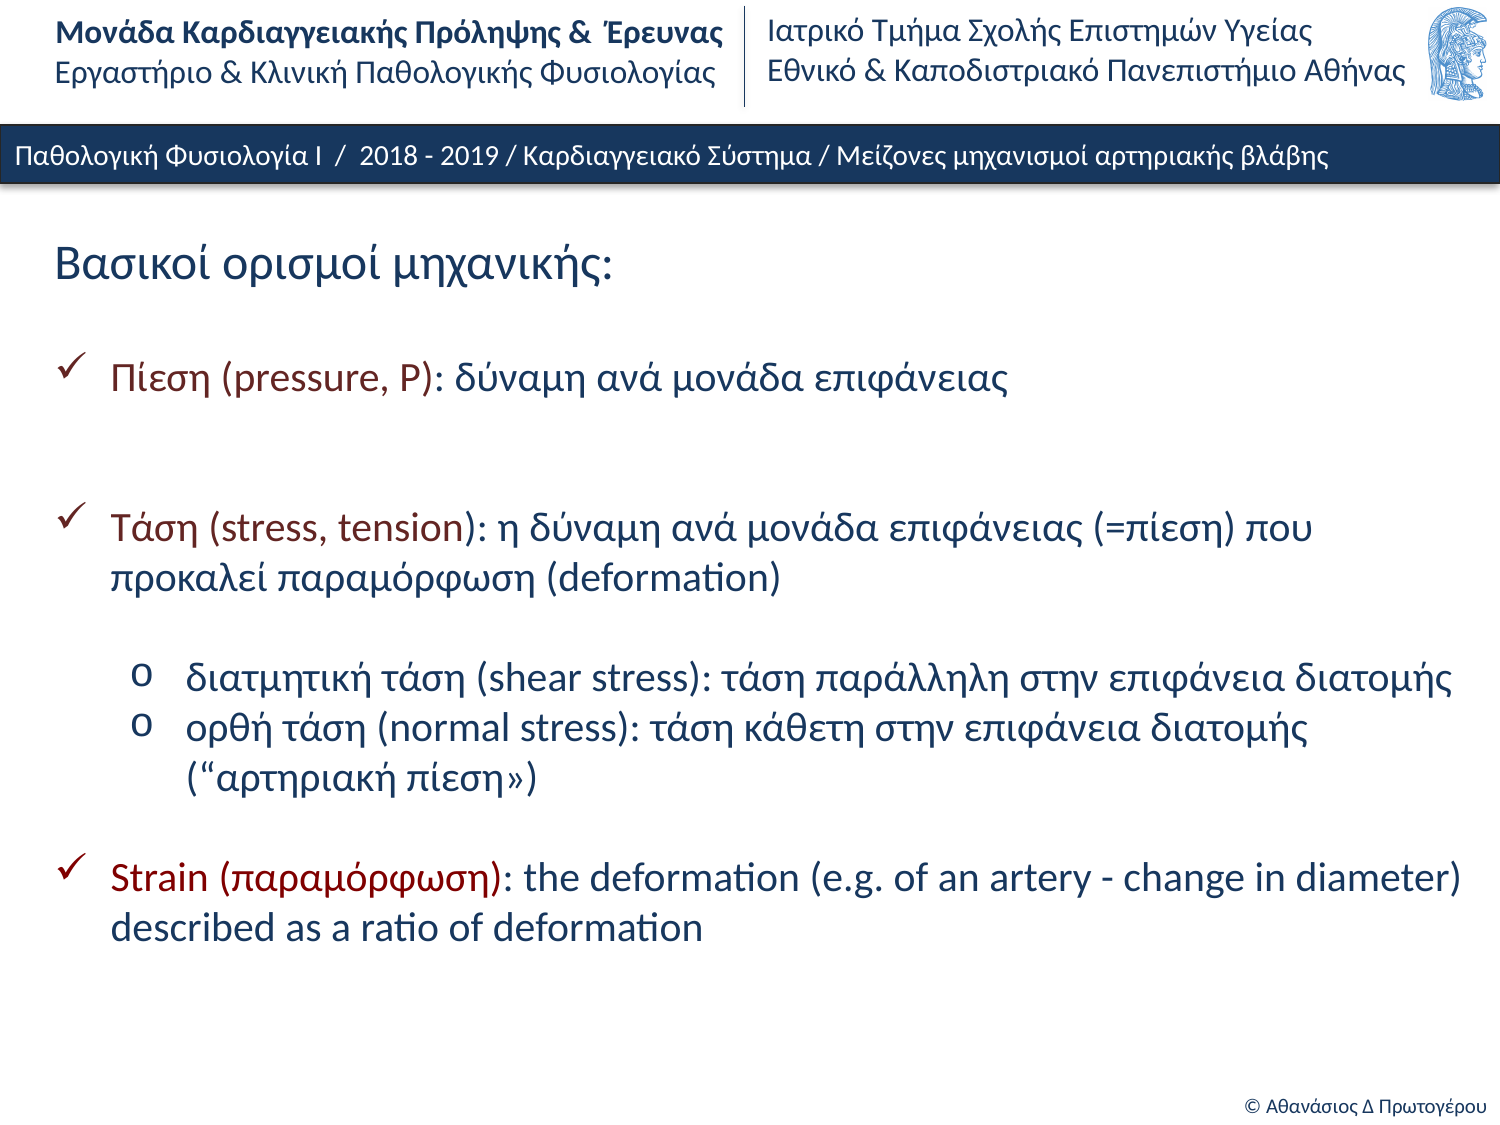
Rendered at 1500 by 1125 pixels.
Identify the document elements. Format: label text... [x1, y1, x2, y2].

text_box © Αθανάσιος Δ Πρωτογέρου [1229, 1085, 1500, 1125]
text_box Μονάδα Καρδιαγγειακής Πρόληψης & Έρευνας Εργαστήριο & Κλινική Παθολογικής Φυσιολογίας [38, 3, 739, 98]
text_box Παθολογική Φυσιολογία Ι / 2018 - 2019 / Καρδιαγγειακό Σύστημα / Μείζονες μηχανισμοί αρτηριακής βλάβης [0, 124, 1500, 184]
picture [1428, 7, 1487, 101]
text_box Βασικοί ορισμοί μηχανικής: Πίεση (pressure, P): δύναμη ανά μονάδα επιφάνειας Τάση (stress, tension): η δύναμη ανά μονάδα επιφάνειας (=πίεση) που προκαλεί παραμόρφωση (deformation) διατμητική τάση (shear stress): τάση παράλληλη στην επιφάνεια διατομής ορθή τάση (normal stress): τάση κάθετη στην επιφάνεια διατομής (“αρτηριακή πίεση») Strain (παραμόρφωση): the deformation (e.g. of an artery - change in diameter) described as a ratio of deformation [39, 222, 1487, 1013]
text_box Ιατρικό Τμήμα Σχολής Επιστημών Υγείας Εθνικό & Καποδιστριακό Πανεπιστήμιο Αθήνας [752, 0, 1422, 96]
